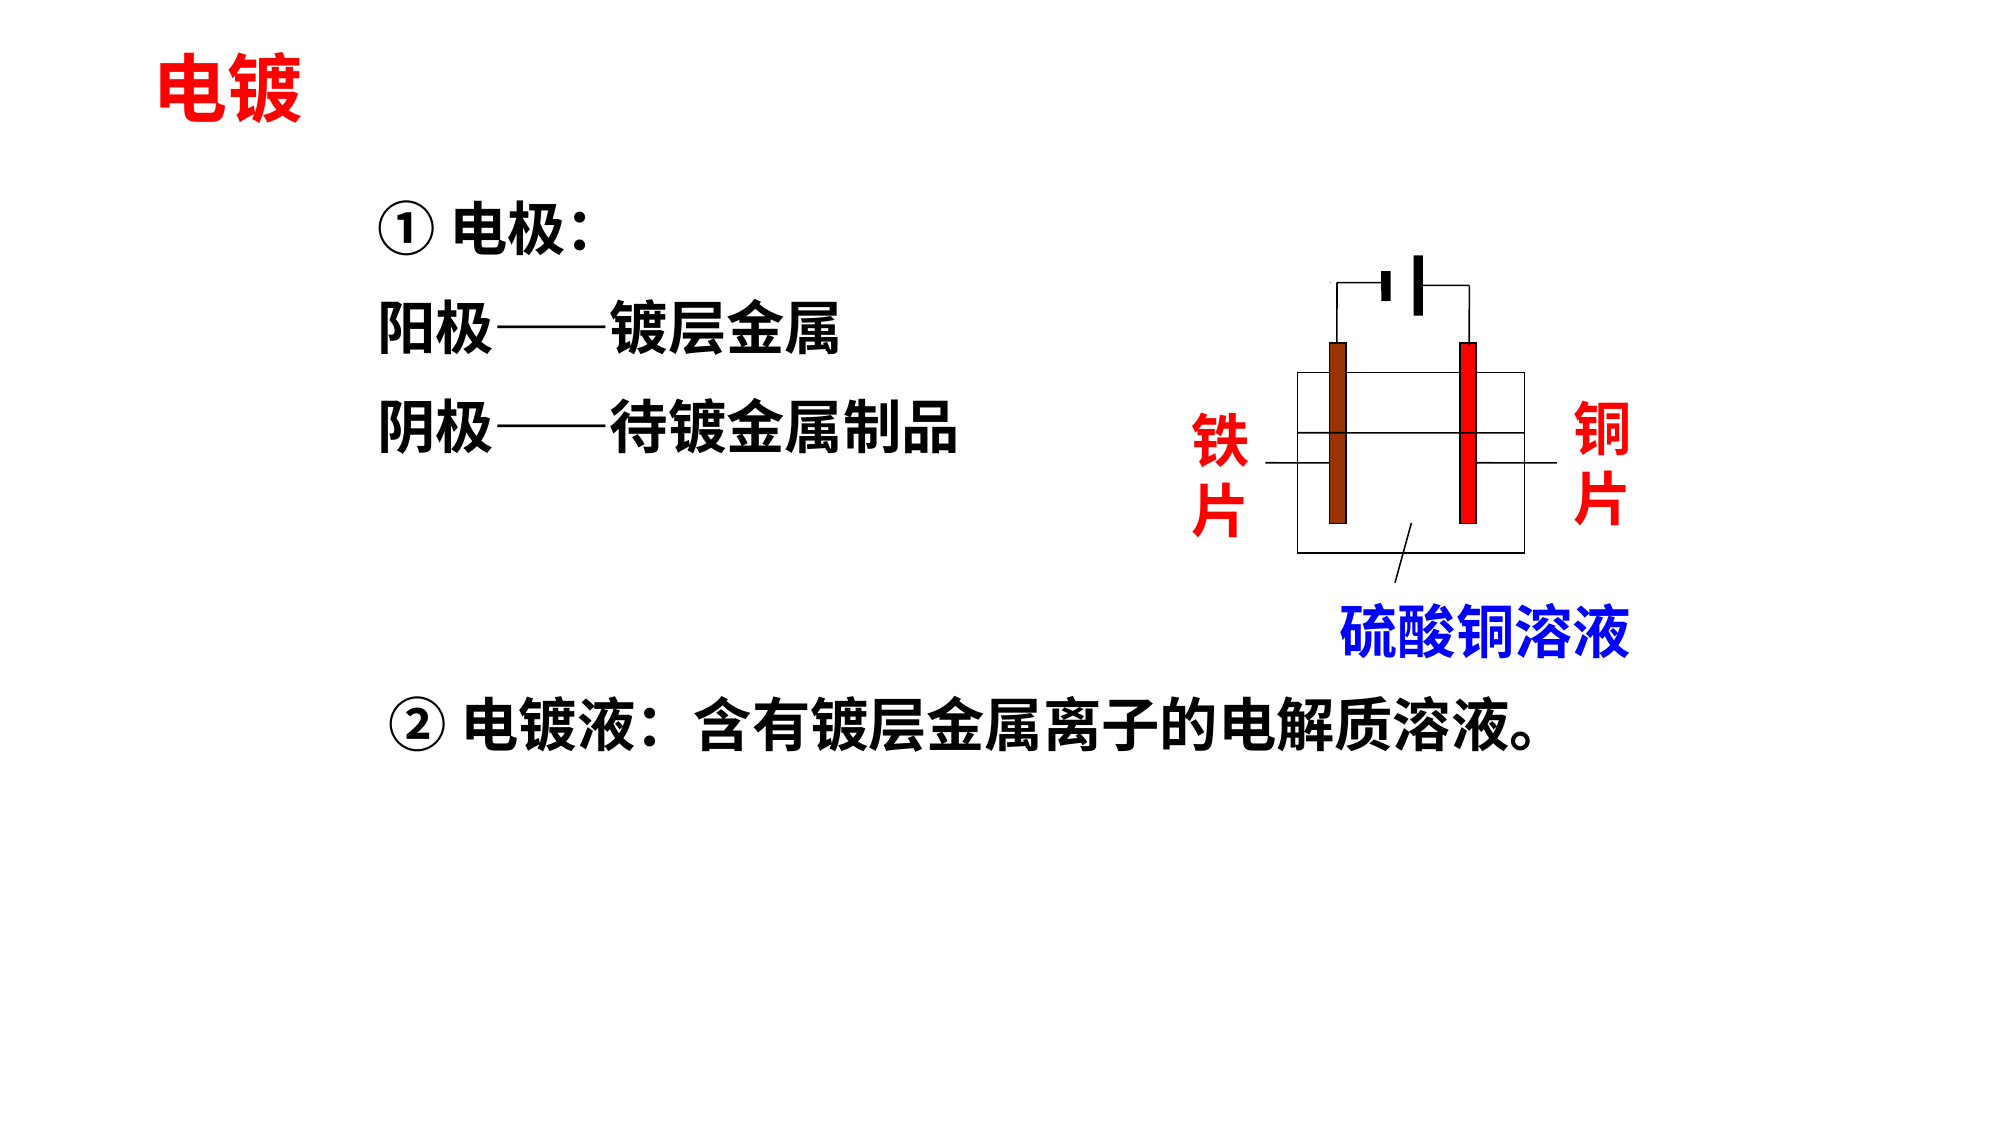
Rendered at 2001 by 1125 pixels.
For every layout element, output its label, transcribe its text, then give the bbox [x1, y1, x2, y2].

text_box ②电镀液：含有镀层金属离子的电解质溶液。 [373, 680, 1662, 766]
text_box 电镀 [137, 34, 432, 139]
text_box ①电极： 阳极——镀层金属 阴极——待镀金属制品 [362, 184, 1219, 468]
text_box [1177, 255, 1673, 668]
